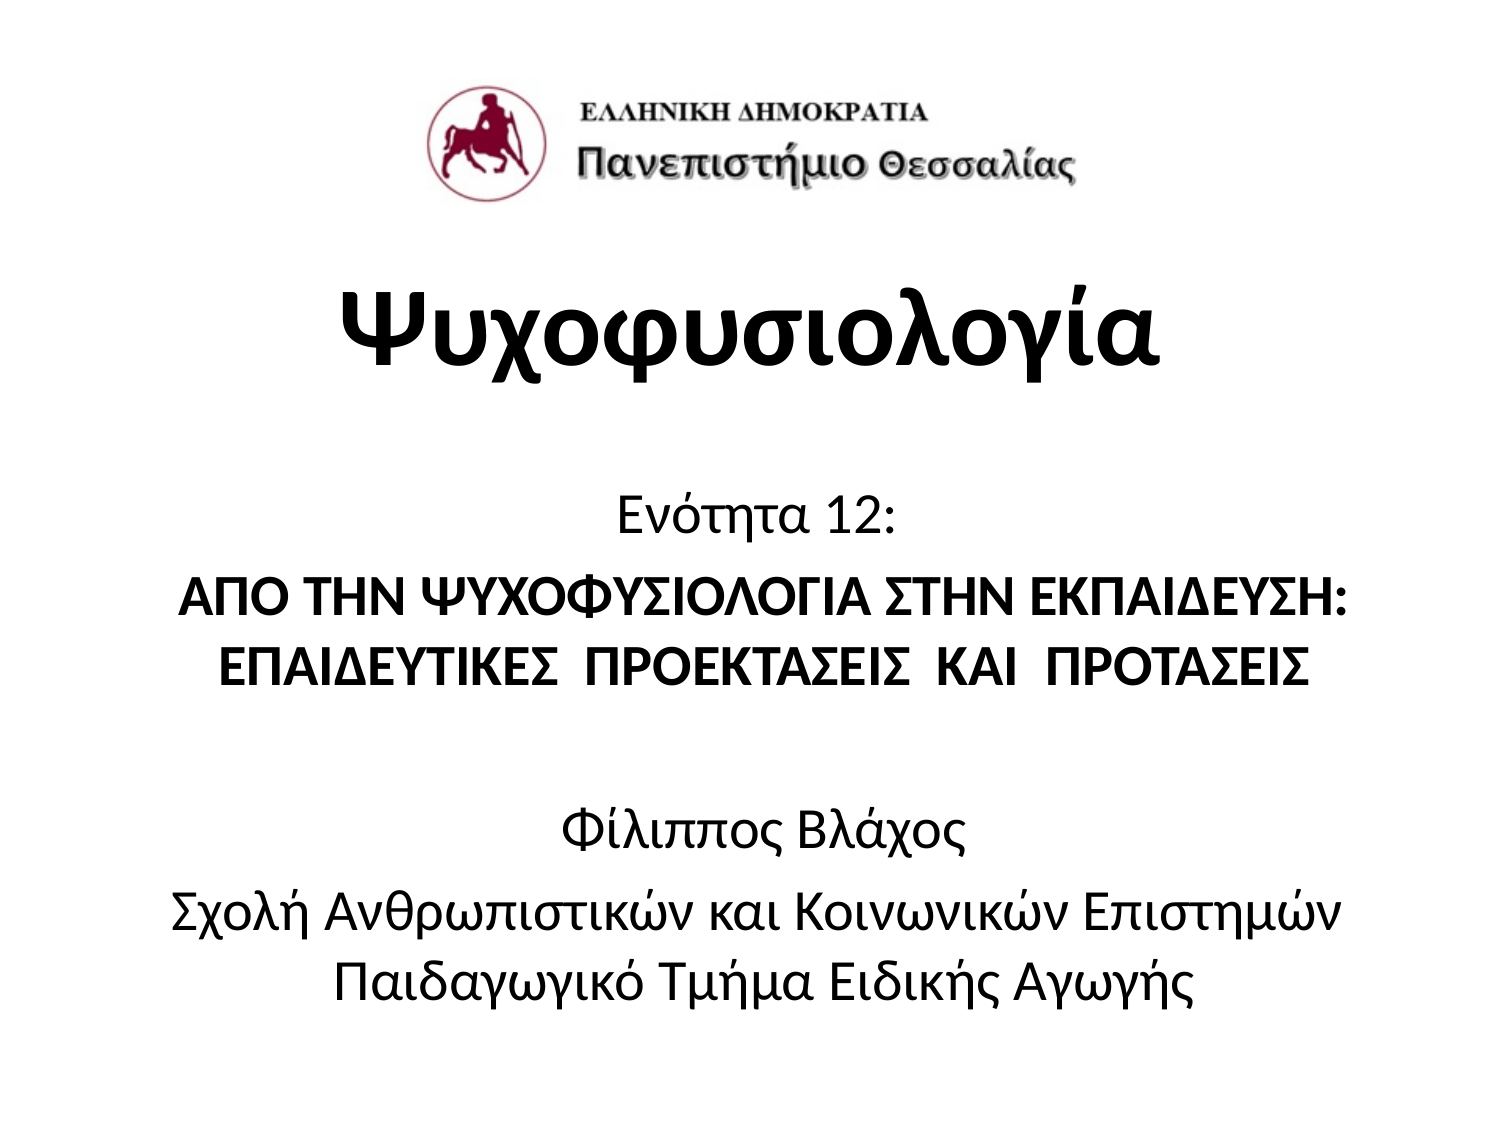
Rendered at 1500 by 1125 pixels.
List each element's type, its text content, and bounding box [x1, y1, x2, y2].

title Ψυχοφυσιολογία [112, 231, 1388, 409]
subtitle Ενότητα 12: ΑΠO ΤΗΝ ΨΥΧΟΦΥΣΙΟΛΟΓΙΑ ΣΤΗΝ ΕΚΠΑΙΔΕΥΣΗ: EΠΑΙΔΕΥΤΙΚΕΣ ΠΡΟΕΚΤΑΣΕΙΣ ΚΑΙ ΠΡΟΤΑΣΕΙΣ Φίλιππος Βλάχος Σχολή Ανθρωπιστικών και Κοινωνικών Επιστημών Παιδαγωγικό Τμήμα Ειδικής Αγωγής [81, 468, 1447, 1047]
picture [415, 77, 1113, 220]
